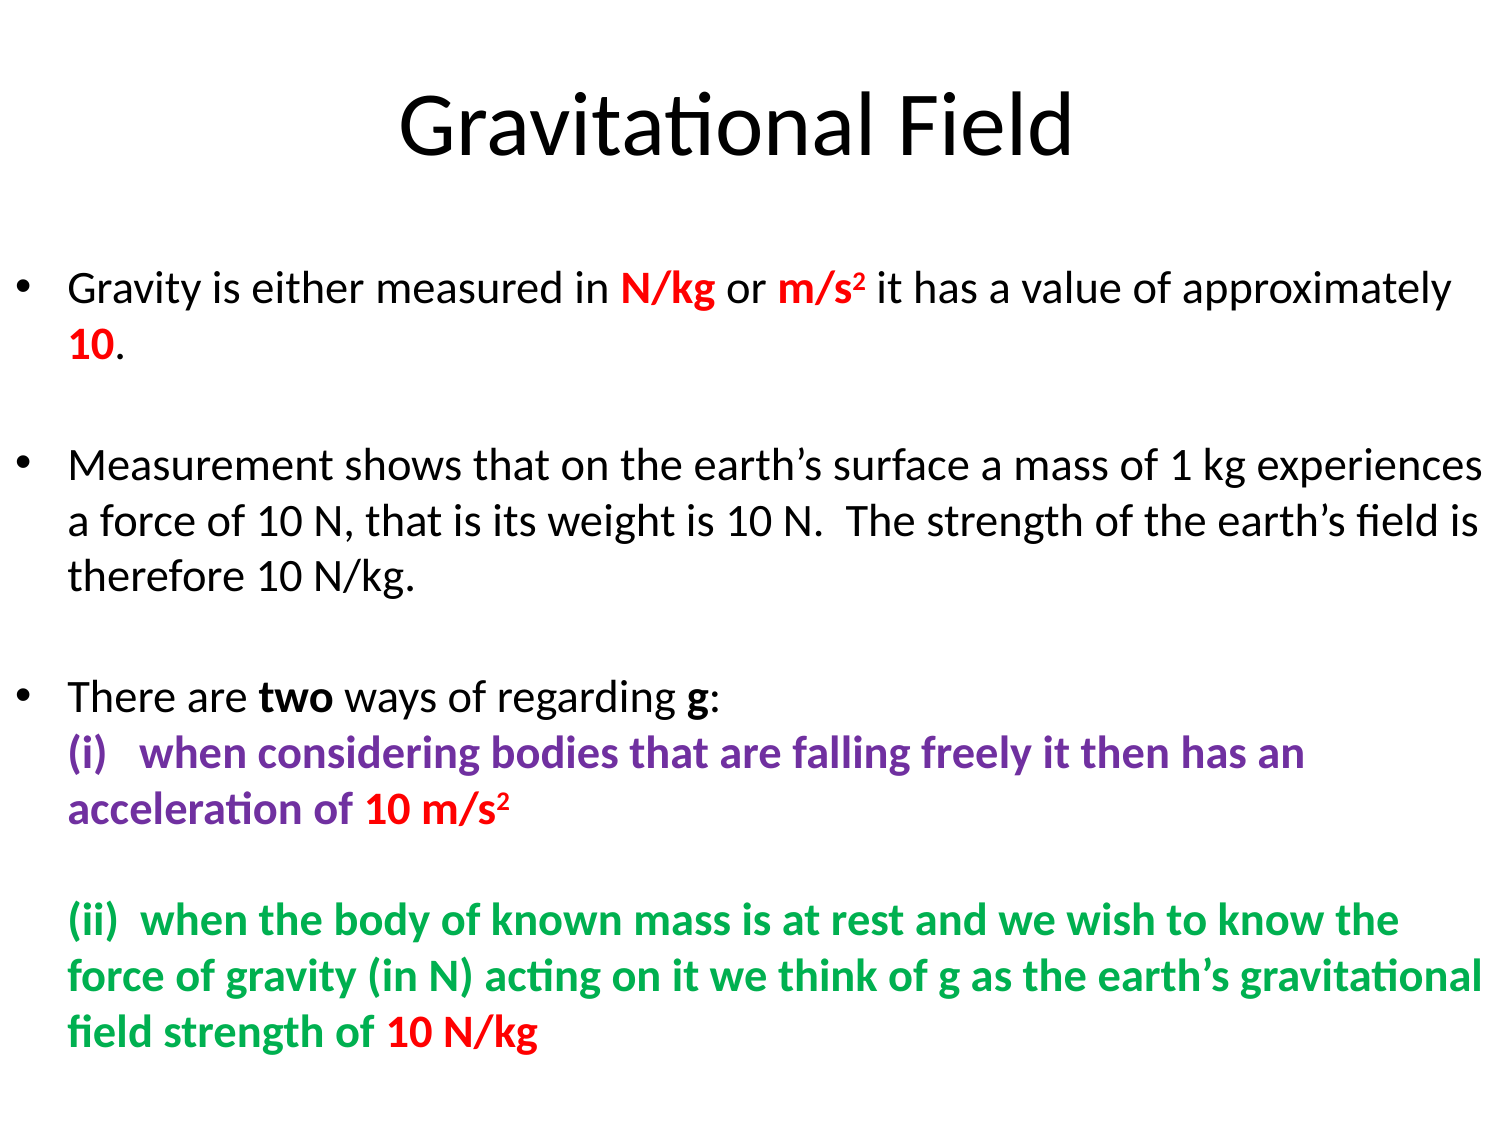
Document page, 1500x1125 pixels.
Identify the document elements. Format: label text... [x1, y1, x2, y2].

list Gravity is either measured in N/kg or m/s2 it has a value of approximately 10. Measurement shows that on the earth’s surface a mass of 1 kg experiences a force of 10 N, that is its weight is 10 N. The strength of the earth’s field is therefore 10 N/kg. There are two ways of regarding g: (i) when considering bodies that are falling freely it then has an acceleration of 10 m/s2 (ii) when the body of known mass is at rest and we wish to know the force of gravity (in N) acting on it we think of g as the earth’s gravitational field strength of 10 N/kg [0, 249, 1500, 1125]
title Gravitational Field [62, 24, 1413, 213]
